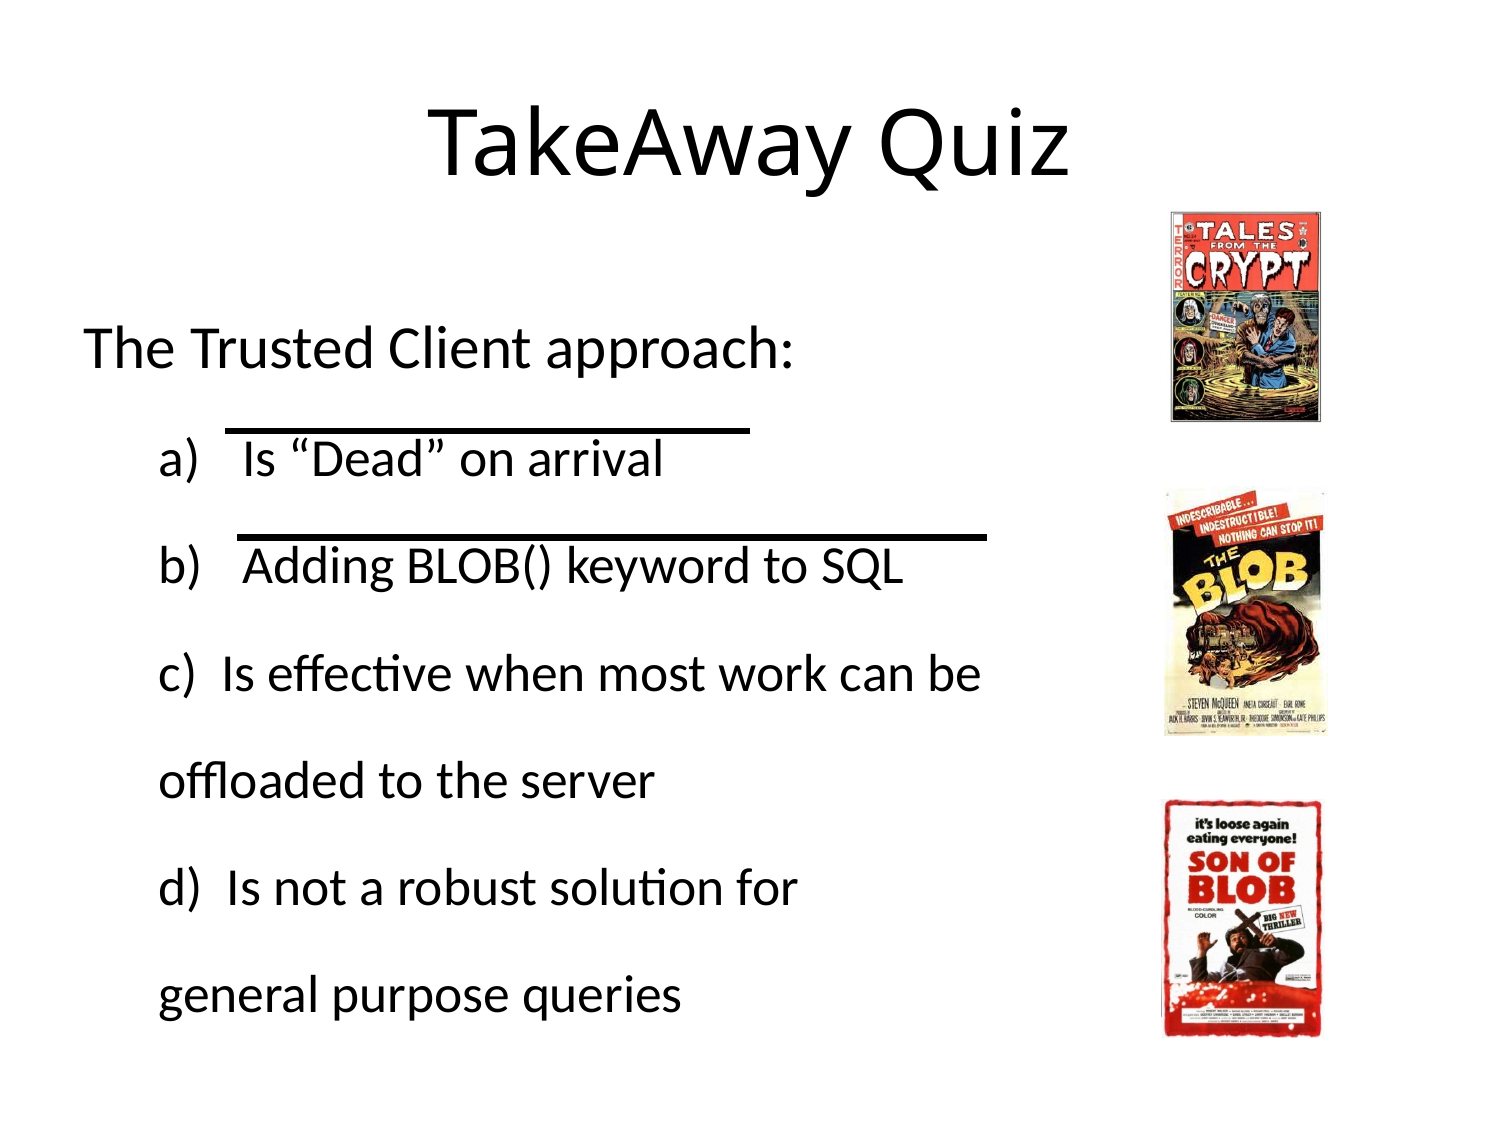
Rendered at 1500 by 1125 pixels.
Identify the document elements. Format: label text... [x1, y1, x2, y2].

list The Trusted Client approach: Is “Dead” on arrival Adding BLOB() keyword to SQL c) Is effective when most work can be offloaded to the server d) Is not a robust solution for general purpose queries [68, 262, 1450, 1038]
picture [1160, 799, 1326, 1038]
title TakeAway Quiz [75, 45, 1425, 233]
picture [1164, 486, 1328, 736]
picture [1167, 208, 1324, 426]
